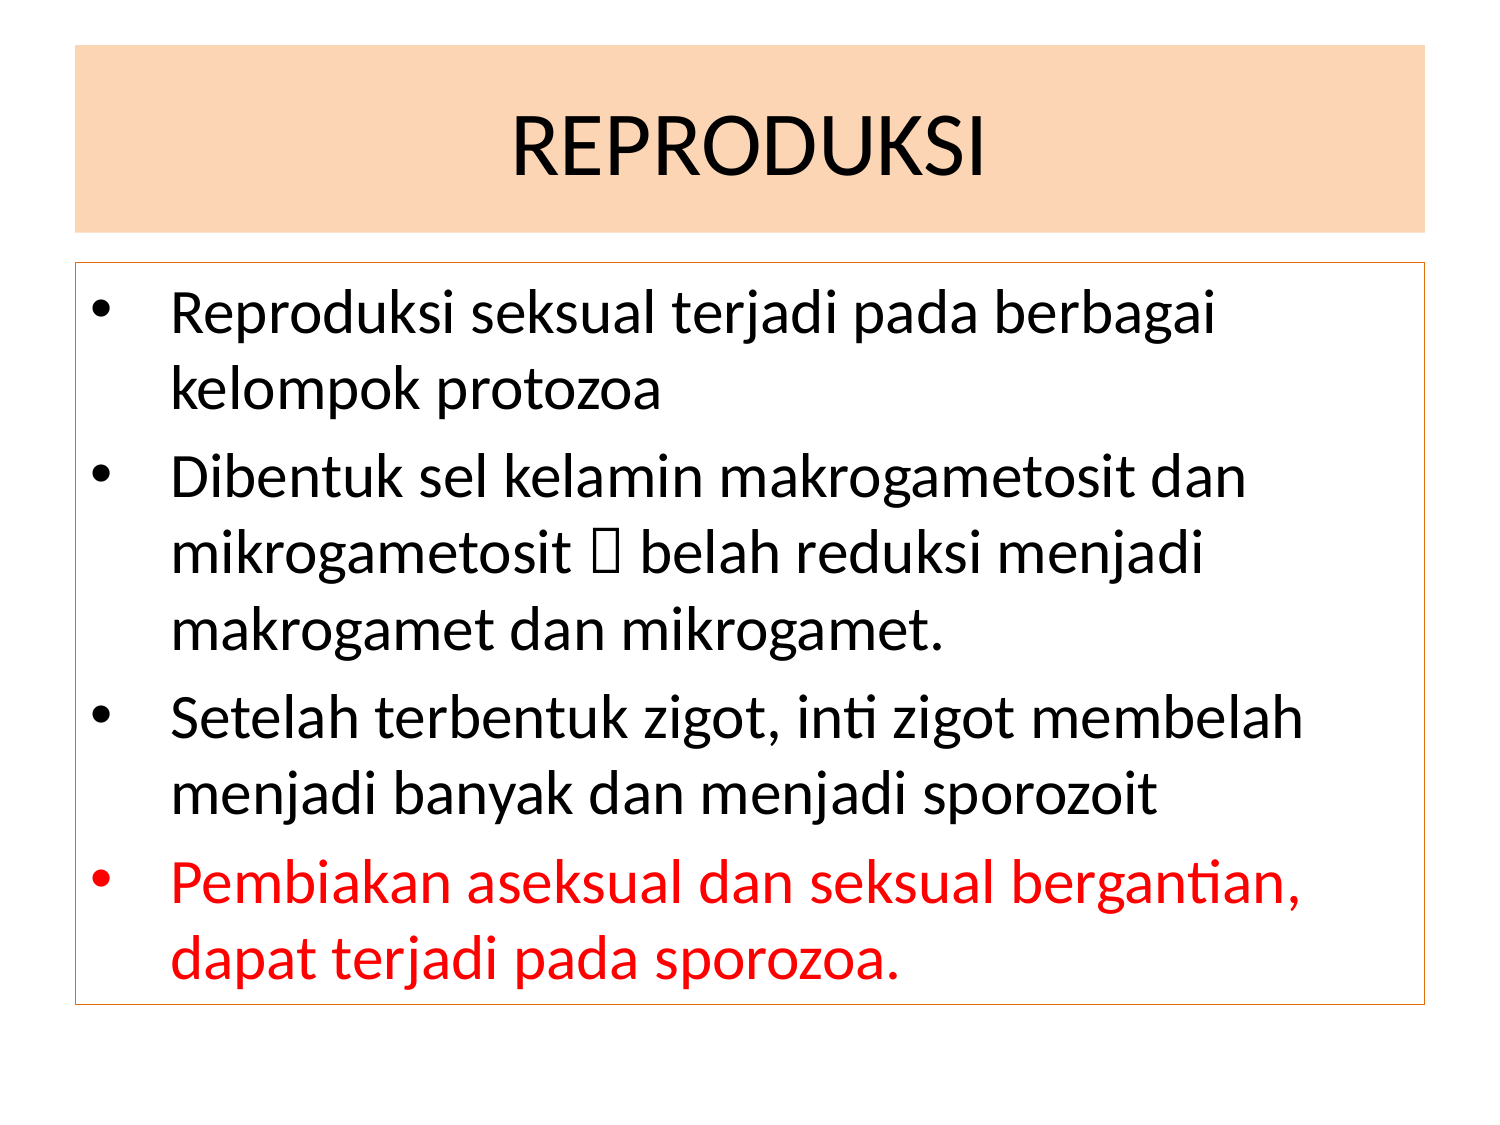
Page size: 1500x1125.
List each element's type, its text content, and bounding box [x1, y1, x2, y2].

title REPRODUKSI [75, 45, 1425, 233]
list Reproduksi seksual terjadi pada berbagai kelompok protozoa Dibentuk sel kelamin makrogametosit dan mikrogametosit  belah reduksi menjadi makrogamet dan mikrogamet. Setelah terbentuk zigot, inti zigot membelah menjadi banyak dan menjadi sporozoit Pembiakan aseksual dan seksual bergantian, dapat terjadi pada sporozoa. [75, 262, 1425, 1005]
